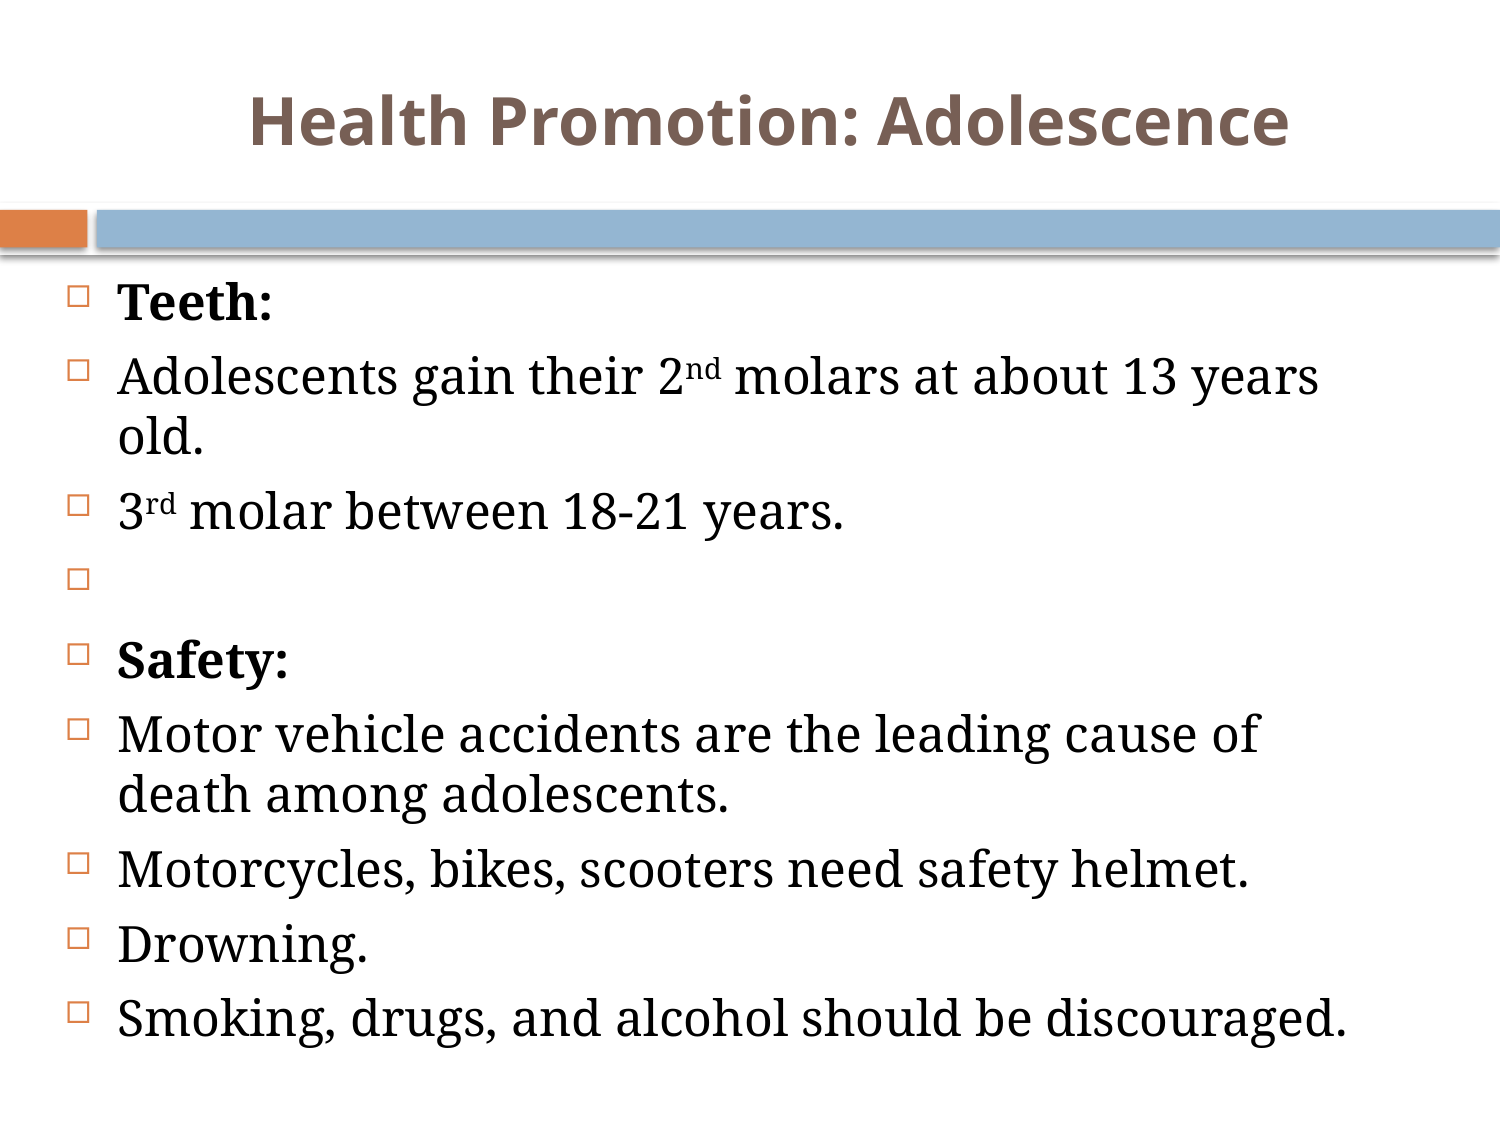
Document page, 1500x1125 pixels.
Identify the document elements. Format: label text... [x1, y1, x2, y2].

list Teeth: Adolescents gain their 2nd molars at about 13 years old. 3rd molar between 18-21 years. Safety: Motor vehicle accidents are the leading cause of death among adolescents. Motorcycles, bikes, scooters need safety helmet. Drowning. Smoking, drugs, and alcohol should be discouraged. [49, 262, 1413, 1063]
title Health Promotion: Adolescence [100, 37, 1439, 201]
